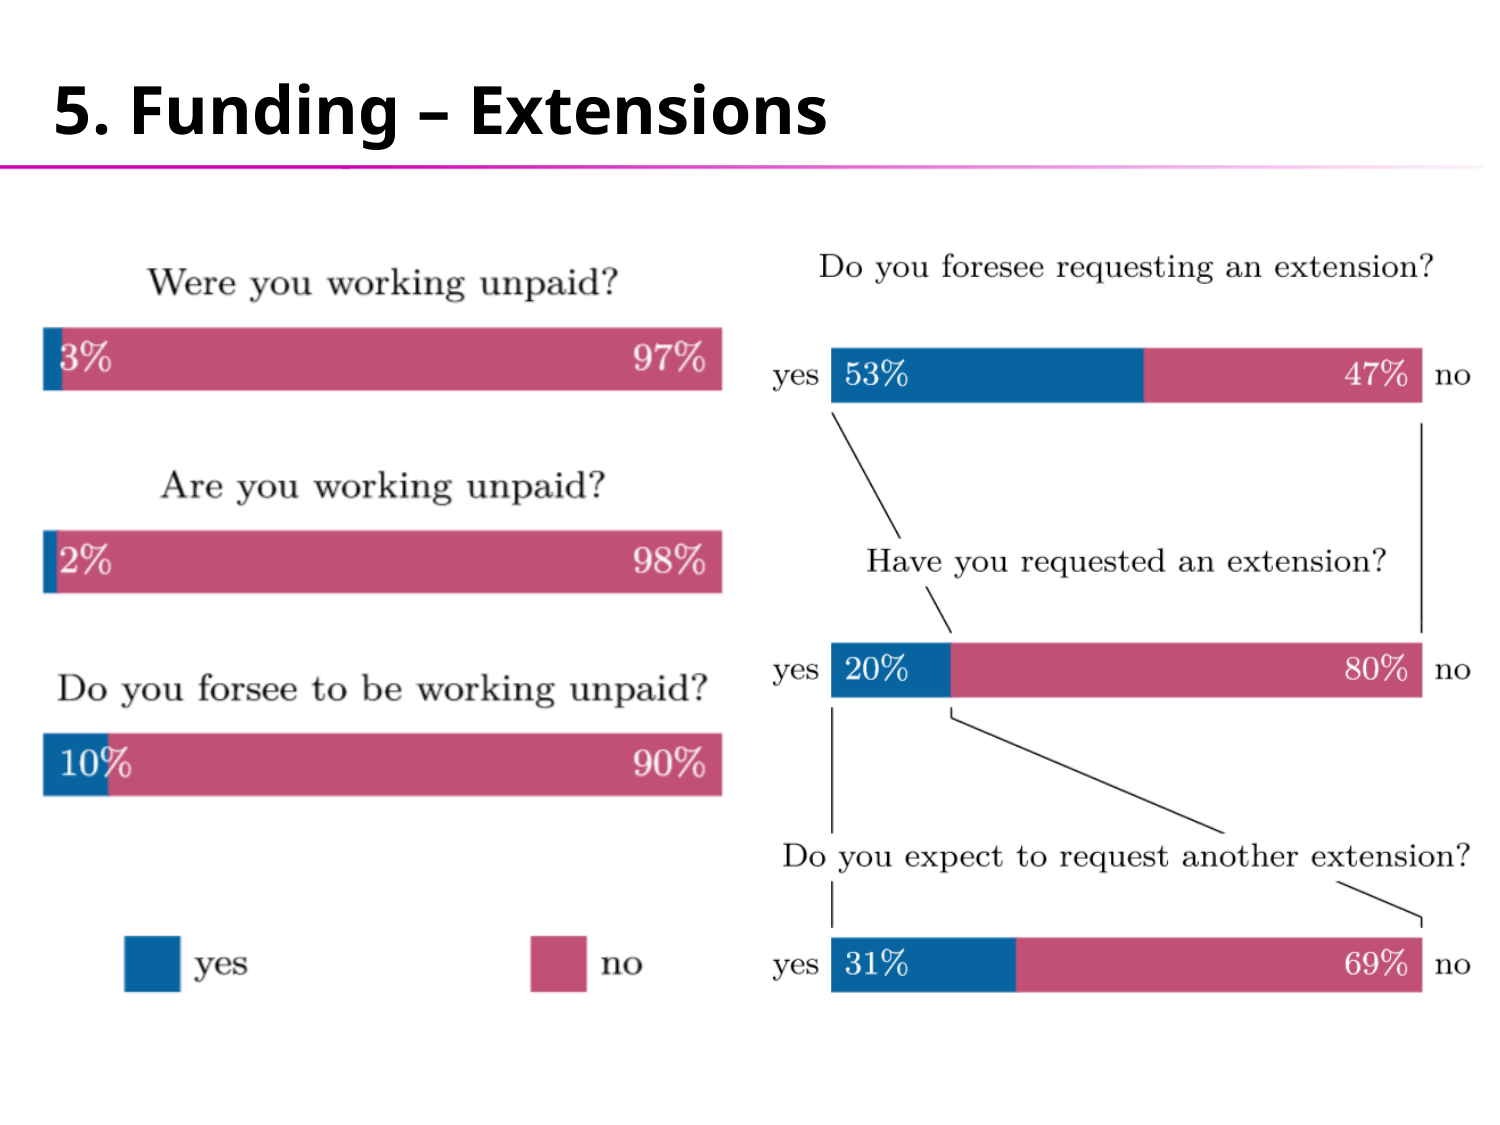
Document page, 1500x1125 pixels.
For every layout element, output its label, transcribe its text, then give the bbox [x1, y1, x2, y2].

text_box 5. Funding – Extensions [39, 60, 844, 156]
picture [764, 244, 1480, 1001]
picture [0, 160, 1483, 173]
picture [23, 244, 742, 1006]
